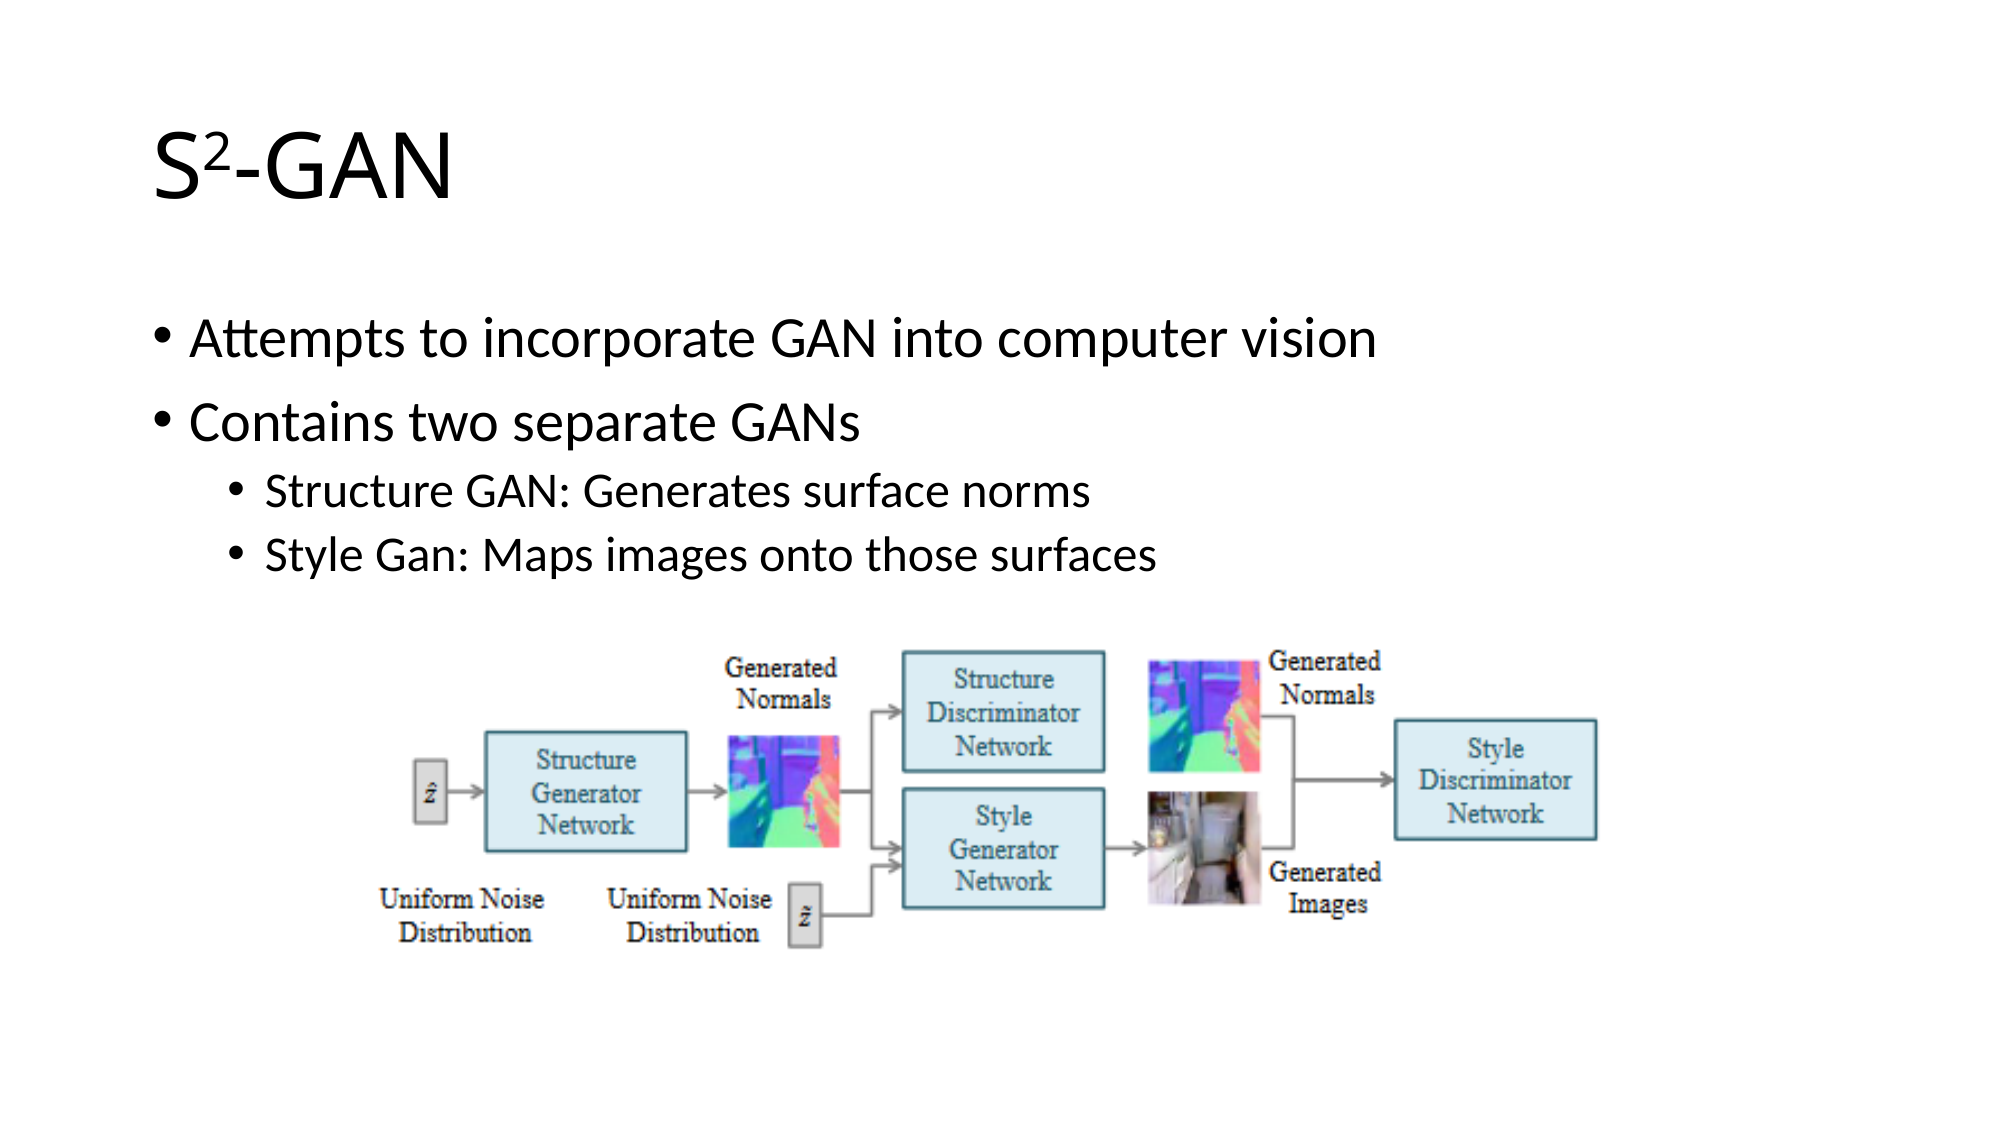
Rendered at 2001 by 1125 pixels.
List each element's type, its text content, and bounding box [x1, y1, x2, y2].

picture [359, 626, 1619, 965]
title S2-GAN [137, 59, 1863, 278]
list Attempts to incorporate GAN into computer vision Contains two separate GANs Structure GAN: Generates surface norms Style Gan: Maps images onto those surfaces [137, 299, 1863, 1014]
